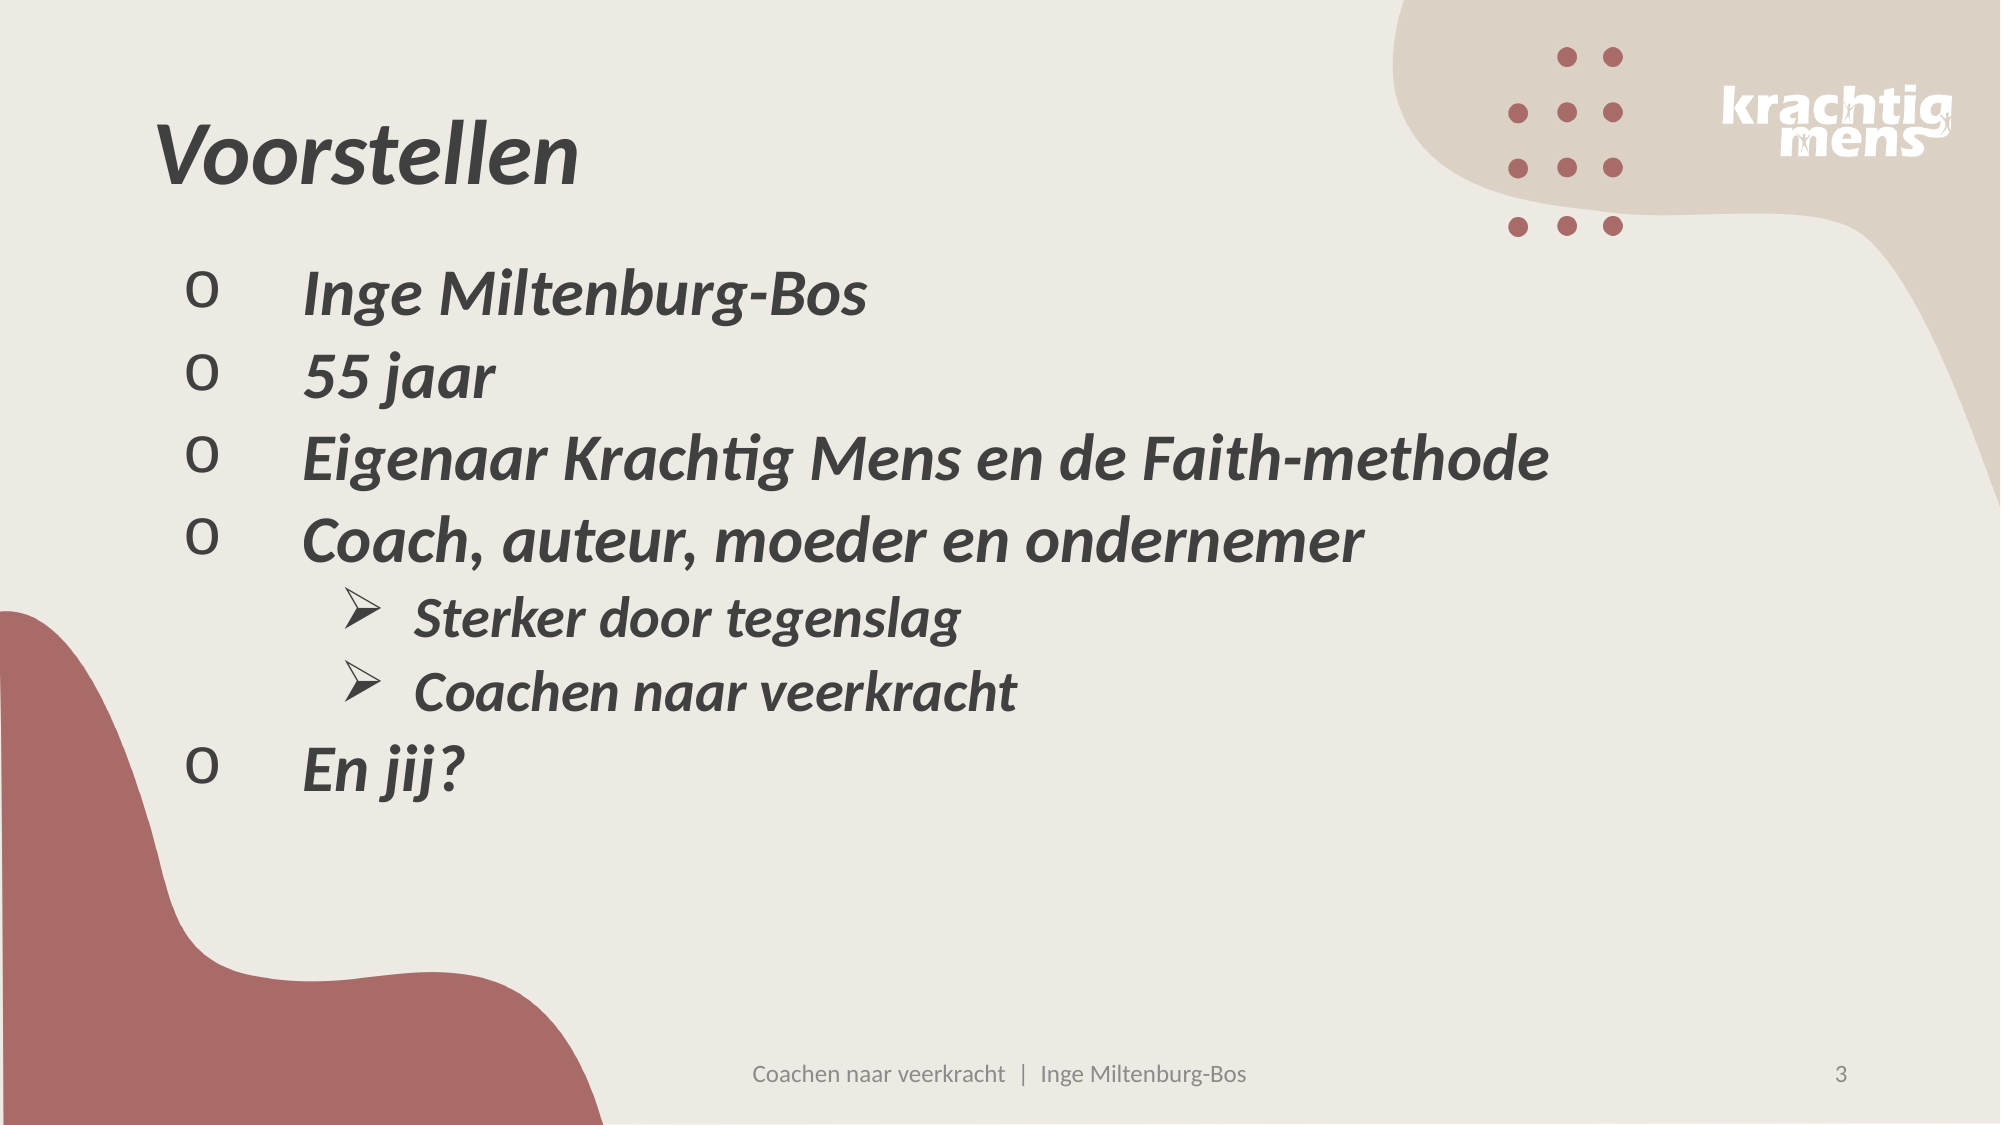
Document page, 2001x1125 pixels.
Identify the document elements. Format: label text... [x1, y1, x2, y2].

title Voorstellen [137, 31, 1863, 250]
footer Coachen naar veerkracht | Inge Miltenburg-Bos [662, 1042, 1338, 1103]
slide_number 3 [1412, 1042, 1863, 1103]
picture [0, 0, 2001, 1125]
list Inge Miltenburg-Bos 55 jaar Eigenaar Krachtig Mens en de Faith-methode Coach, auteur, moeder en ondernemer Sterker door tegenslag Coachen naar veerkracht En jij? [137, 250, 1863, 1078]
